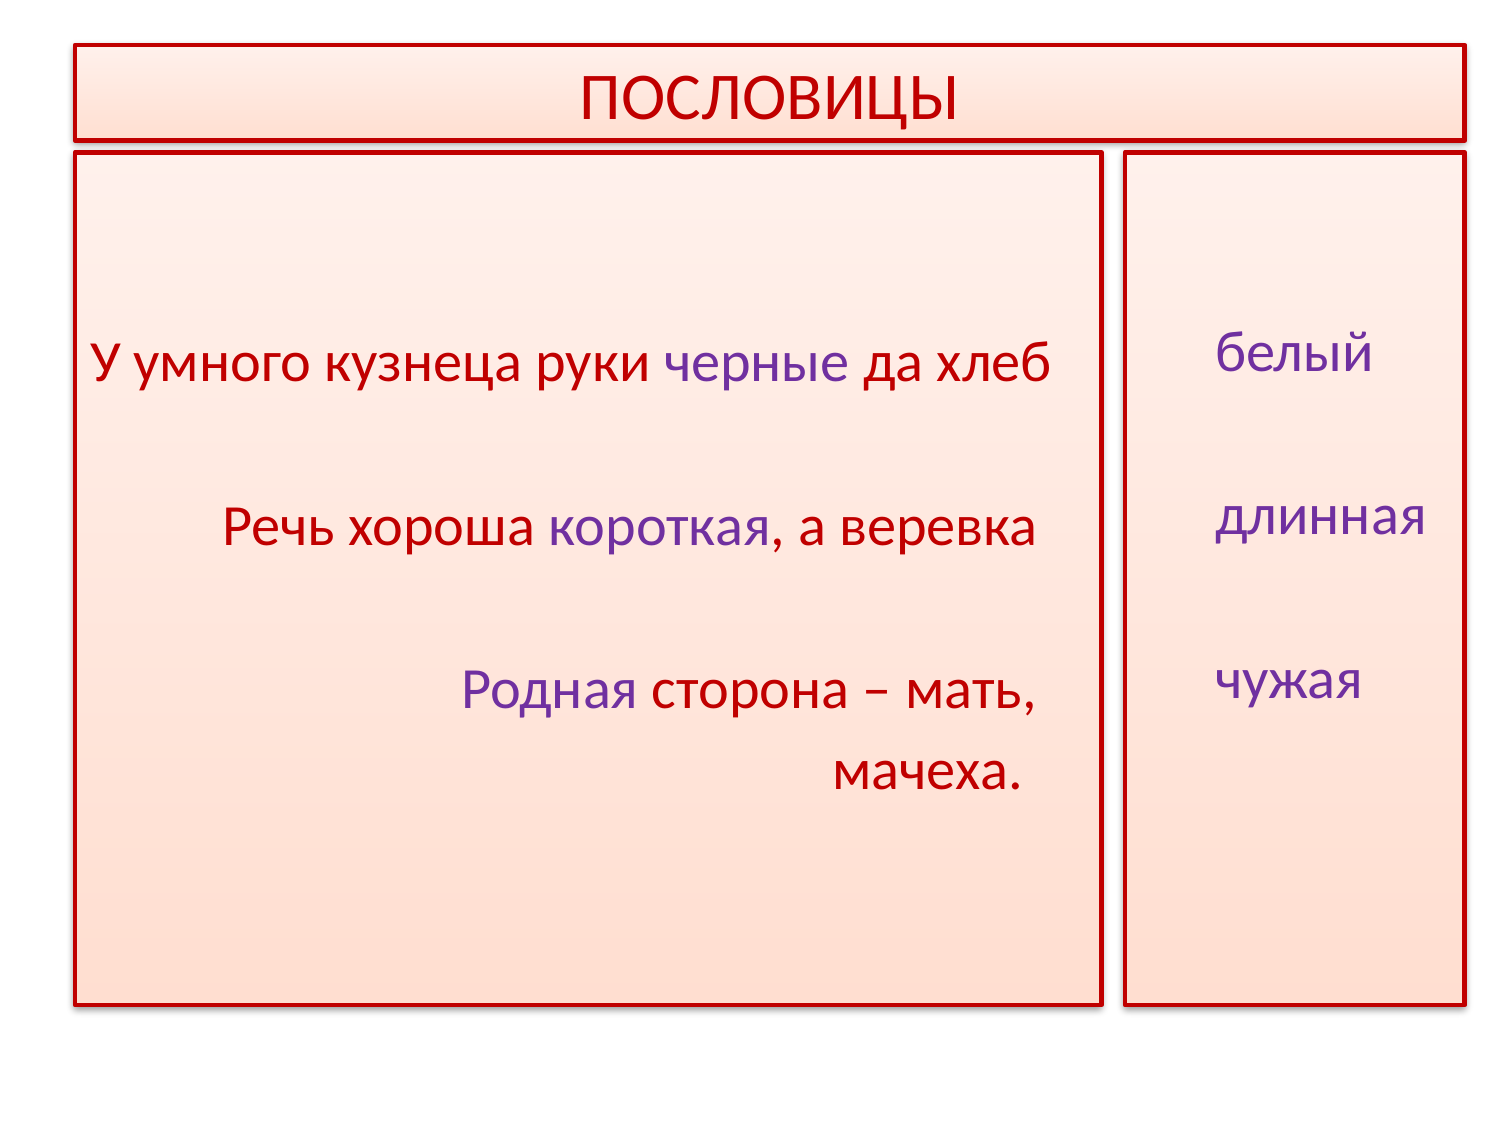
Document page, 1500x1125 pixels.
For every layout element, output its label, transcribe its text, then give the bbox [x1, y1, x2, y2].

list белый длинная чужая [1124, 152, 1466, 1006]
title ПОСЛОВИЦЫ [74, 44, 1466, 141]
list У умного кузнеца руки черные да хлеб Речь хороша короткая, а веревка Родная сторона – мать, мачеха. [74, 152, 1102, 1006]
